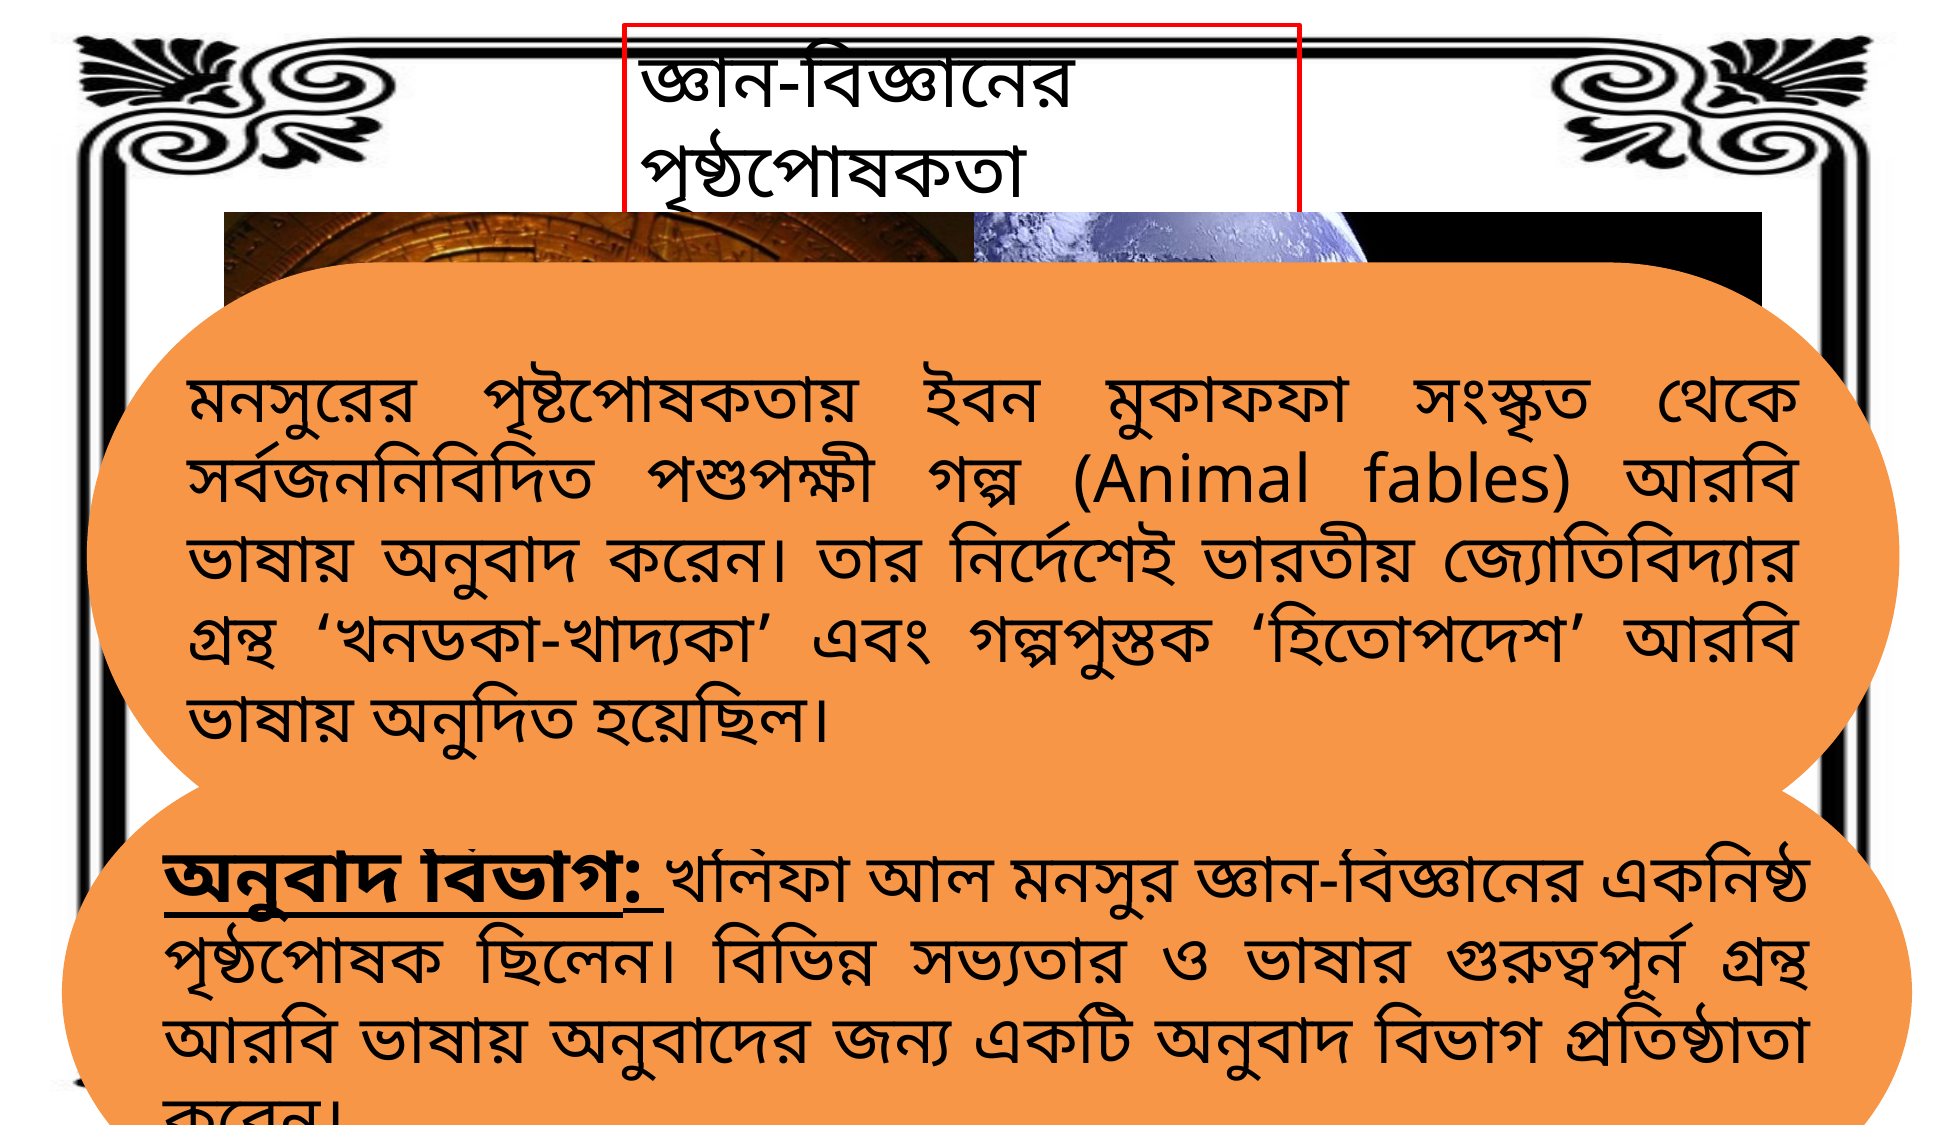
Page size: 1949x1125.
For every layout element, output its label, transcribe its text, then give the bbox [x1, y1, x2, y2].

picture [0, 0, 1949, 1125]
text_box জ্ঞান-বিজ্ঞানের পৃষ্ঠপোষকতা [624, 24, 1300, 210]
text_box অনুবাদ বিভাগ: খলিফা আল মনসুর জ্ঞান-বিজ্ঞানের একনিষ্ঠ পৃষ্ঠপোষক ছিলেন। বিভিন্ন সভ্যতার ও ভাষার গুরুত্বপূর্ন গ্রন্থ আরবি ভাষায় অনুবাদের জন্য একটি অনুবাদ বিভাগ প্রতিষ্ঠাতা করেন। [61, 787, 1913, 1125]
text_box মনসুরের পৃষ্টপোষকতায় ইবন মুকাফফা সংস্কৃত থেকে সর্বজননিবিদিত পশুপক্ষী গল্প (Animal fables) আরবি ভাষায় অনুবাদ করেন। তার নির্দেশেই ভারতীয় জ্যোতিবিদ্যার গ্রন্থ ‘খনডকা-খাদ্যকা’ এবং গল্পপুস্তক ‘হিতোপদেশ’ আরবি ভাষায় অনুদিত হয়েছিল। [86, 310, 1900, 849]
